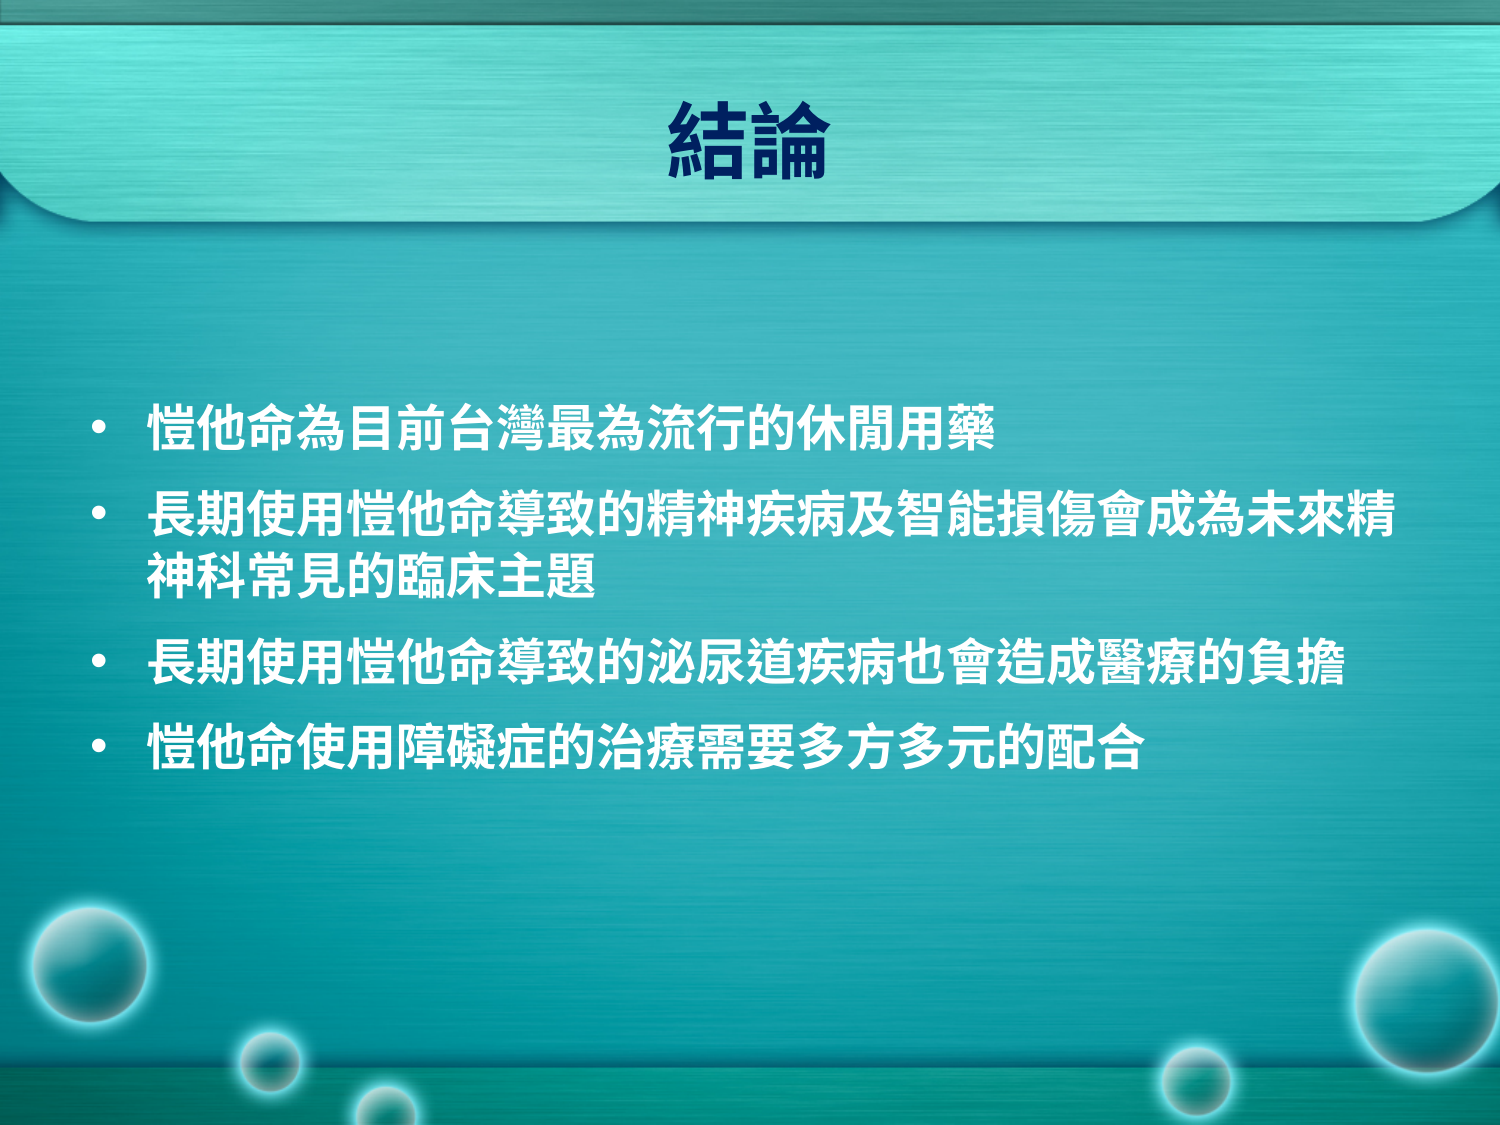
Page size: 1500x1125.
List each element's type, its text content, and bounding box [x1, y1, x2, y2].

title 結論 [75, 45, 1425, 233]
list 愷他命為目前台灣最為流行的休閒用藥 長期使用愷他命導致的精神疾病及智能損傷會成為未來精神科常見的臨床主題 長期使用愷他命導致的泌尿道疾病也會造成醫療的負擔 愷他命使用障礙症的治療需要多方多元的配合 [75, 386, 1425, 1005]
picture [0, 0, 1500, 1125]
